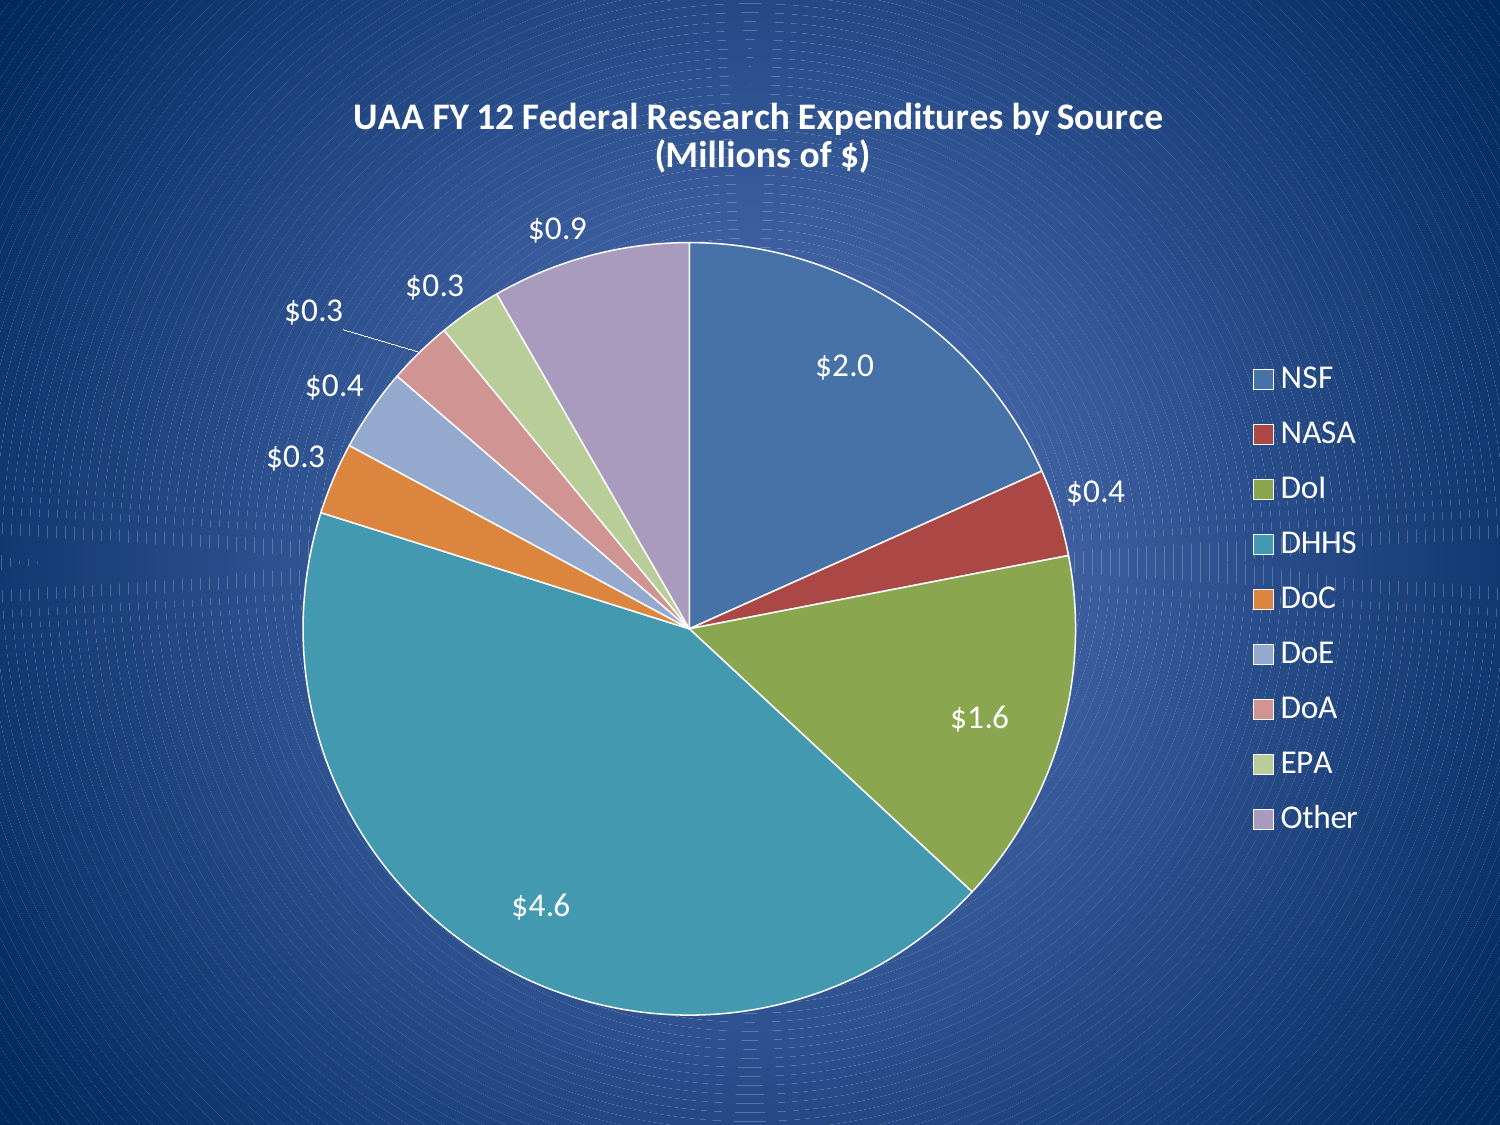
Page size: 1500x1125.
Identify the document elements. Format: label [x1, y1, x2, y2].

chart [62, 62, 1463, 1051]
